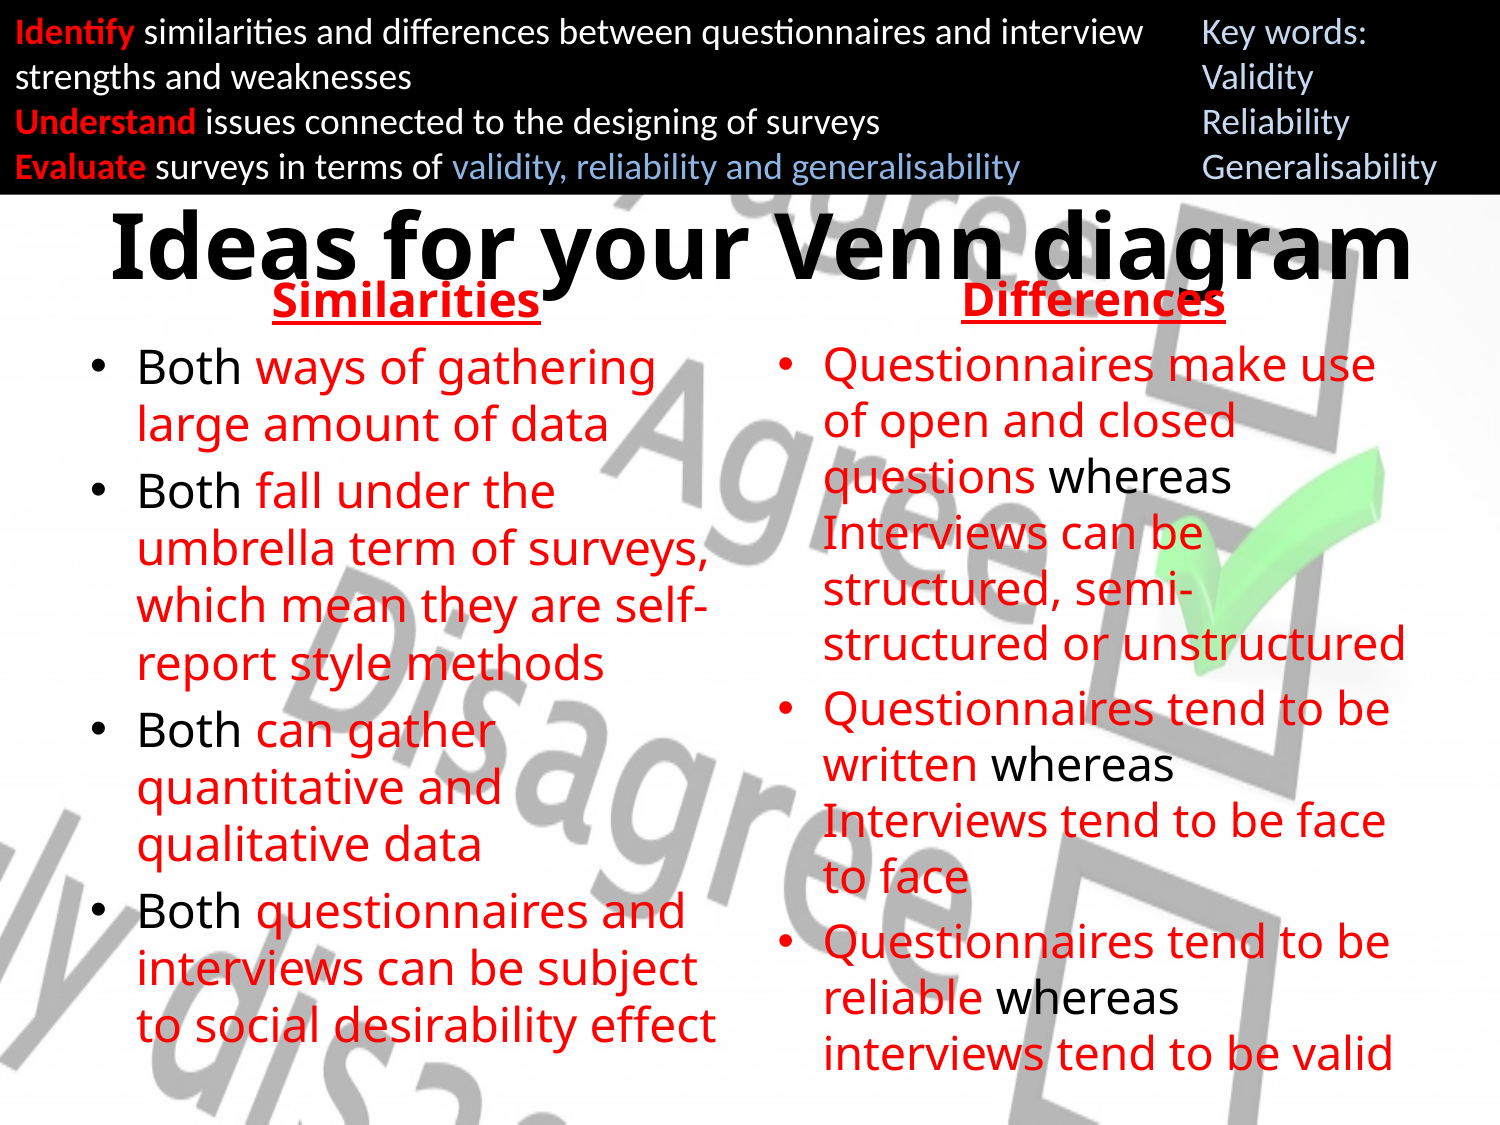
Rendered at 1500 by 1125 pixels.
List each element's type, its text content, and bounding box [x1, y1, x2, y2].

text_box Identify similarities and differences between questionnaires and interview strengths and weaknesses Understand issues connected to the designing of surveys Evaluate surveys in terms of validity, reliability and generalisability [0, 0, 1187, 195]
list Similarities Both ways of gathering large amount of data Both fall under the umbrella term of surveys, which mean they are self-report style methods Both can gather quantitative and qualitative data Both questionnaires and interviews can be subject to social desirability effect [75, 262, 738, 1071]
list Differences Questionnaires make use of open and closed questions whereas Interviews can be structured, semi-structured or unstructured Questionnaires tend to be written whereas Interviews tend to be face to face Questionnaires tend to be reliable whereas interviews tend to be valid [762, 262, 1425, 1106]
text_box Key words: Validity Reliability Generalisability [1187, 0, 1500, 195]
title Ideas for your Venn diagram [88, 195, 1439, 337]
